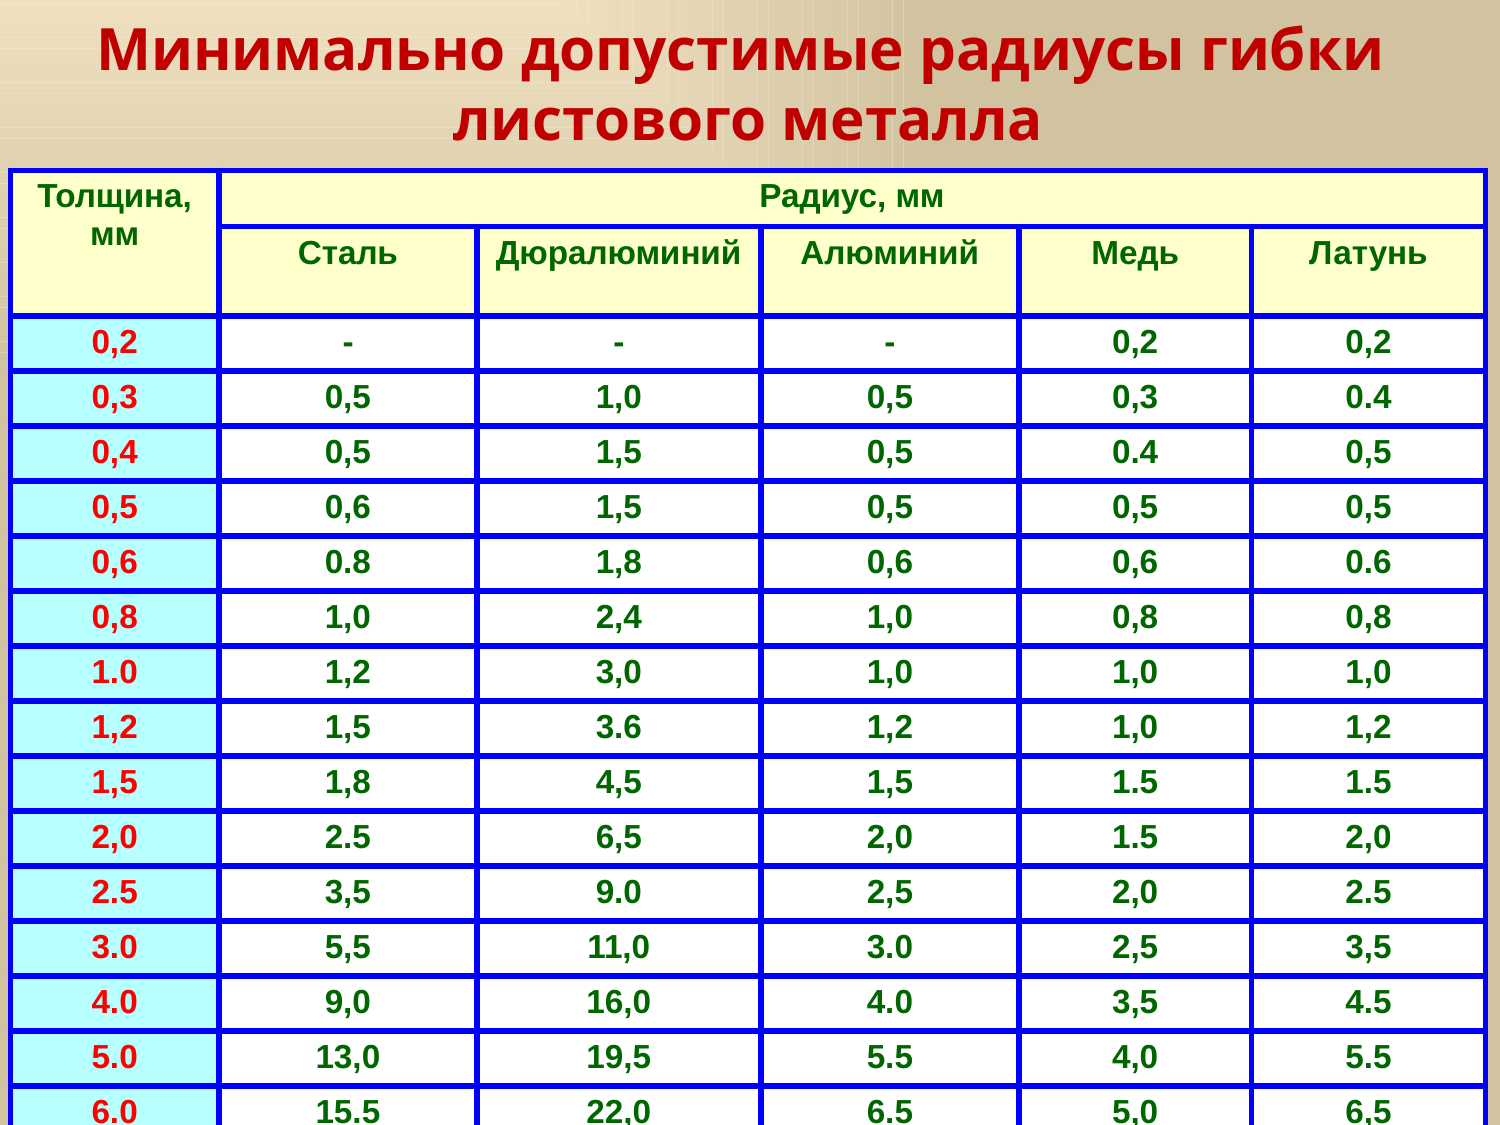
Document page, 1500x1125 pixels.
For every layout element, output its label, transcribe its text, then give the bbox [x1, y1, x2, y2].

table_cell 0,5 [1254, 429, 1483, 478]
table_cell 6.0 [13, 1089, 216, 1125]
table_cell 1,8 [222, 759, 474, 808]
table_cell 4,5 [480, 759, 758, 808]
table_cell 0,3 [13, 374, 216, 423]
table_cell 0,5 [764, 429, 1016, 478]
table_cell 6,5 [480, 814, 758, 863]
table_cell 1,0 [480, 374, 758, 423]
table_cell 2,0 [1022, 869, 1249, 918]
table_cell 0.6 [1254, 539, 1483, 588]
table_cell 1,2 [222, 649, 474, 698]
table_cell 5.0 [13, 1034, 216, 1083]
table_cell 2,0 [764, 814, 1016, 863]
table_cell 2.5 [222, 814, 474, 863]
table_cell 1,5 [480, 484, 758, 533]
table_cell 9,0 [222, 979, 474, 1028]
table_cell 4.5 [1254, 979, 1483, 1028]
table_cell 4.0 [764, 979, 1016, 1028]
table_cell 2,5 [1022, 924, 1249, 973]
table_cell 9.0 [480, 869, 758, 918]
table_cell 1,5 [222, 704, 474, 753]
table_cell 6.5 [764, 1089, 1016, 1125]
table_cell 2.5 [13, 869, 216, 918]
table_cell 0,5 [764, 374, 1016, 423]
table_cell 1,0 [1022, 649, 1249, 698]
table_cell 1,8 [480, 539, 758, 588]
table_cell 5,5 [222, 924, 474, 973]
table_cell 3,0 [480, 649, 758, 698]
table_cell 5.5 [764, 1034, 1016, 1083]
table_cell 19,5 [480, 1034, 758, 1083]
table_cell 1,5 [13, 759, 216, 808]
table_cell 1,5 [764, 759, 1016, 808]
table_cell 0,4 [13, 429, 216, 478]
table_cell 0,5 [1022, 484, 1249, 533]
table_cell - [764, 319, 1016, 368]
table_cell 3,5 [1254, 924, 1483, 973]
table_cell 0,2 [1254, 319, 1483, 368]
table_cell 0,6 [222, 484, 474, 533]
table_cell 5.5 [1254, 1034, 1483, 1083]
table_cell 2,0 [13, 814, 216, 863]
table_cell 6,5 [1254, 1089, 1483, 1125]
table_cell 0,6 [13, 539, 216, 588]
table_header Радиус, мм [222, 173, 1483, 224]
table_cell 4,0 [1022, 1034, 1249, 1083]
table_cell 11,0 [480, 924, 758, 973]
table_cell 0,5 [13, 484, 216, 533]
table_cell 5,0 [1022, 1089, 1249, 1125]
table_cell Дюралюминий [480, 229, 758, 313]
table_cell 0,5 [222, 429, 474, 478]
title Минимально допустимые радиусы гибки листового металла [3, 3, 1493, 161]
table_cell 1,2 [764, 704, 1016, 753]
table_cell 1.5 [1022, 759, 1249, 808]
table_cell 0,2 [1022, 319, 1249, 368]
table_cell 3.0 [13, 924, 216, 973]
table_cell 3,5 [222, 869, 474, 918]
table_cell 16,0 [480, 979, 758, 1028]
table_cell 1.5 [1254, 759, 1483, 808]
table_cell 0,2 [13, 319, 216, 368]
table_cell 1,0 [1022, 704, 1249, 753]
table_cell 2,0 [1254, 814, 1483, 863]
table_cell 1,0 [764, 649, 1016, 698]
table_cell - [222, 319, 474, 368]
table_cell 0,5 [222, 374, 474, 423]
table_cell 1,2 [1254, 704, 1483, 753]
table_cell 0,8 [13, 594, 216, 643]
table_cell 0,5 [764, 484, 1016, 533]
table_header Толщина, мм [13, 173, 216, 313]
table_cell 2,4 [480, 594, 758, 643]
table_cell 1,2 [13, 704, 216, 753]
table_cell 0.8 [222, 539, 474, 588]
table_cell 0,3 [1022, 374, 1249, 423]
table_cell 0.4 [1254, 374, 1483, 423]
table_cell - [480, 319, 758, 368]
table_cell 1,5 [480, 429, 758, 478]
table_cell 4.0 [13, 979, 216, 1028]
table_cell Медь [1022, 229, 1249, 313]
table_cell 2.5 [1254, 869, 1483, 918]
table_cell 2,5 [764, 869, 1016, 918]
table_cell 0,5 [1254, 484, 1483, 533]
table_cell 3,5 [1022, 979, 1249, 1028]
table_cell 0,8 [1022, 594, 1249, 643]
table_cell 1,0 [1254, 649, 1483, 698]
table_cell 3.0 [764, 924, 1016, 973]
table_cell 1,0 [764, 594, 1016, 643]
table_cell 0,6 [1022, 539, 1249, 588]
table_cell 0,6 [764, 539, 1016, 588]
table_cell 1.0 [13, 649, 216, 698]
table_cell Алюминий [764, 229, 1016, 313]
table_cell 15.5 [222, 1089, 474, 1125]
table_cell 0,8 [1254, 594, 1483, 643]
table_cell 22,0 [480, 1089, 758, 1125]
table_cell Сталь [222, 229, 474, 313]
table_cell Латунь [1254, 229, 1483, 313]
table_cell 3.6 [480, 704, 758, 753]
table_cell 1,0 [222, 594, 474, 643]
table_cell 13,0 [222, 1034, 474, 1083]
table_cell 1.5 [1022, 814, 1249, 863]
table_cell 0.4 [1022, 429, 1249, 478]
